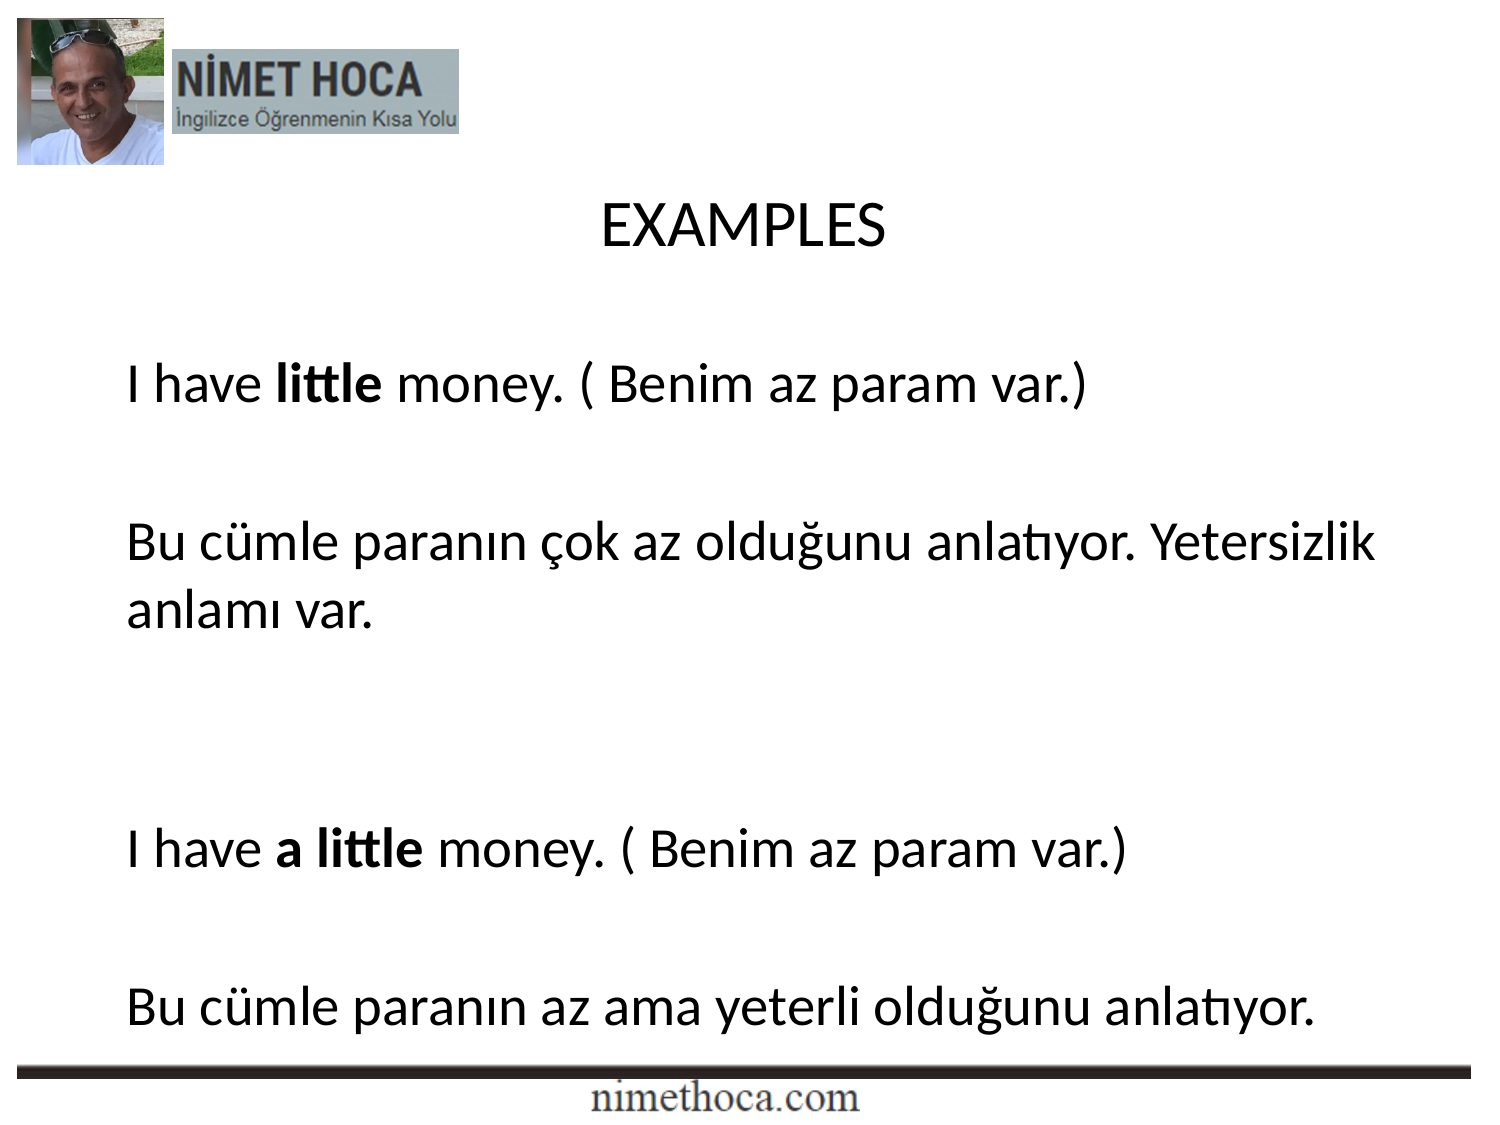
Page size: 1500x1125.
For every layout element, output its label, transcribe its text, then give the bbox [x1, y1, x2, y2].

text_box I have little money. ( Benim az param var.) Bu cümle paranın çok az olduğunu anlatıyor. Yetersizlik anlamı var. I have a little money. ( Benim az param var.) Bu cümle paranın az ama yeterli olduğunu anlatıyor. [112, 338, 1446, 1052]
picture [172, 49, 459, 134]
picture [17, 18, 164, 165]
text_box EXAMPLES [112, 172, 1376, 338]
